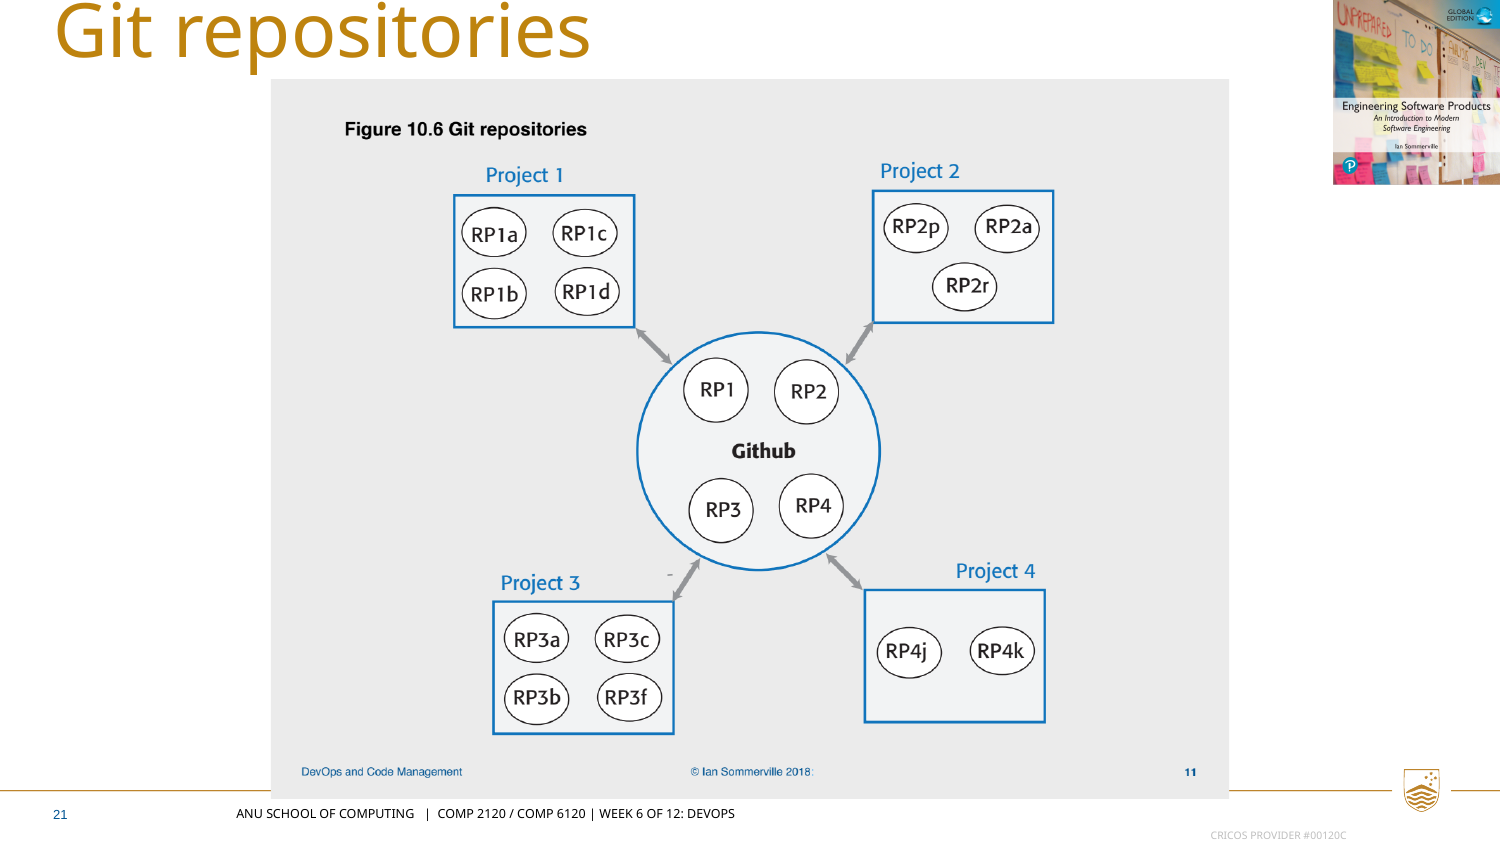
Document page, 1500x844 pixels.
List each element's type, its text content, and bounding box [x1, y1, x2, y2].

footer ANU SCHOOL OF COMPUTING | COMP 2120 / COMP 6120 | WEEK 6 OF 12: DEVOPS [236, 806, 1122, 824]
picture [1333, 0, 1500, 185]
slide_number 21 [53, 806, 113, 824]
list Git repositories [53, 0, 1333, 145]
picture [0, 79, 1500, 812]
